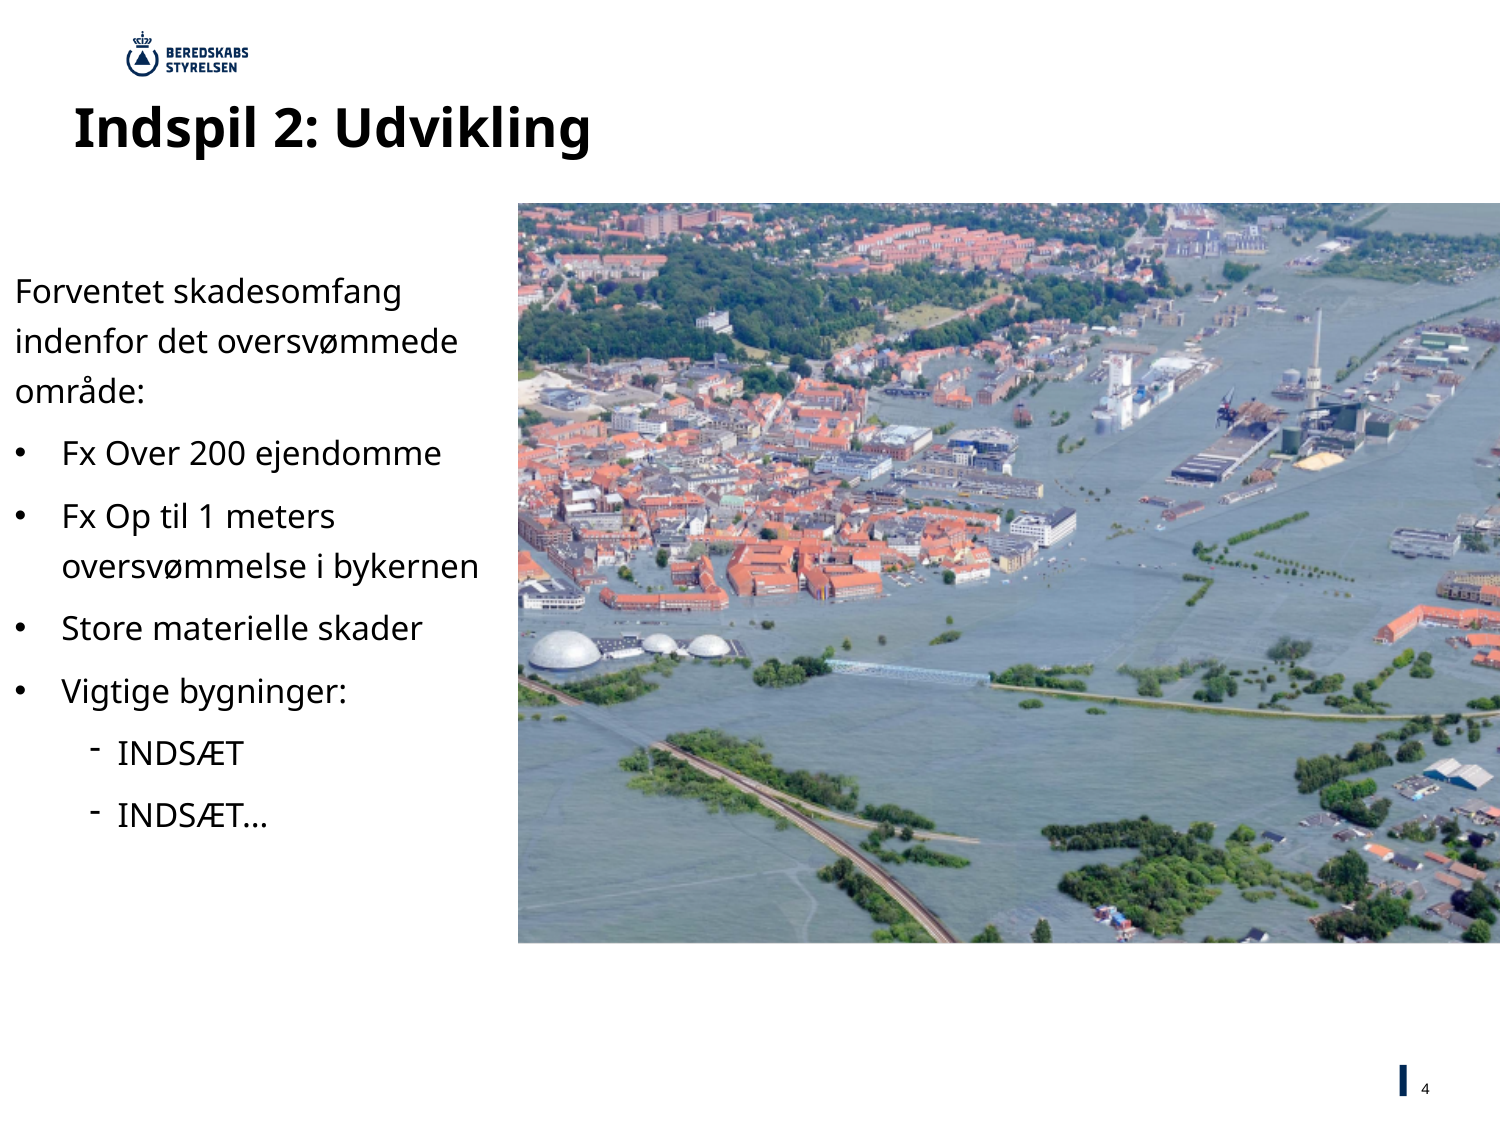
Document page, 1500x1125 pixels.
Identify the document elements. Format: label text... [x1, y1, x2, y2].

title Indspil 2: Udvikling [74, 91, 962, 260]
text_box Forventet skadesomfang indenfor det oversvømmede område: Fx Over 200 ejendomme Fx Op til 1 meters oversvømmelse i bykernen Store materielle skader Vigtige bygninger: INDSÆT INDSÆT… [14, 260, 518, 922]
picture [94, 22, 280, 88]
slide_number 4 [1421, 1081, 1500, 1099]
picture [518, 203, 1500, 945]
